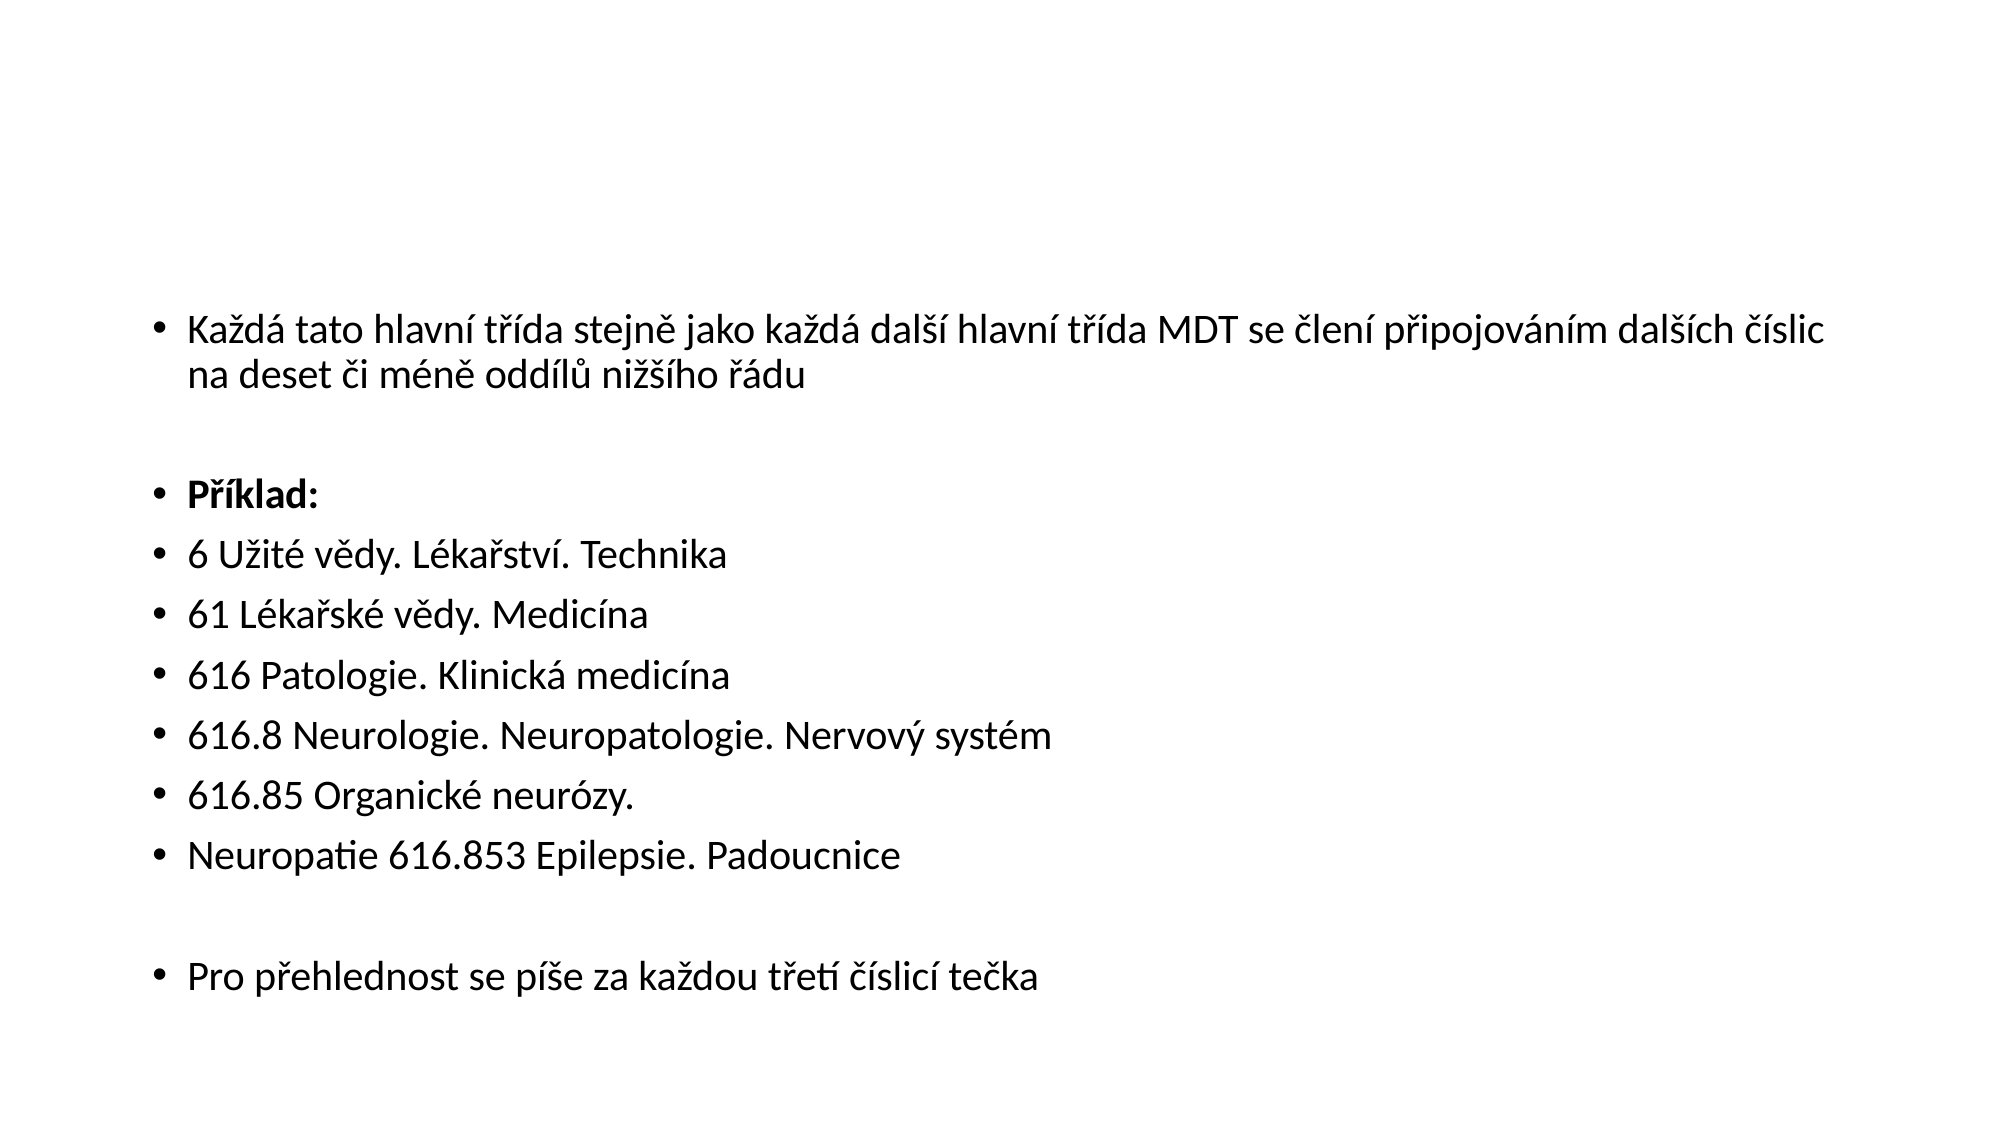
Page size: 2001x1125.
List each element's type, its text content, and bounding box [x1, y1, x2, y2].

list Každá tato hlavní třída stejně jako každá další hlavní třída MDT se člení připojováním dalších číslic na deset či méně oddílů nižšího řádu Příklad: 6 Užité vědy. Lékařství. Technika 61 Lékařské vědy. Medicína 616 Patologie. Klinická medicína 616.8 Neurologie. Neuropatologie. Nervový systém 616.85 Organické neurózy. Neuropatie 616.853 Epilepsie. Padoucnice Pro přehlednost se píše za každou třetí číslicí tečka [137, 299, 1863, 1014]
